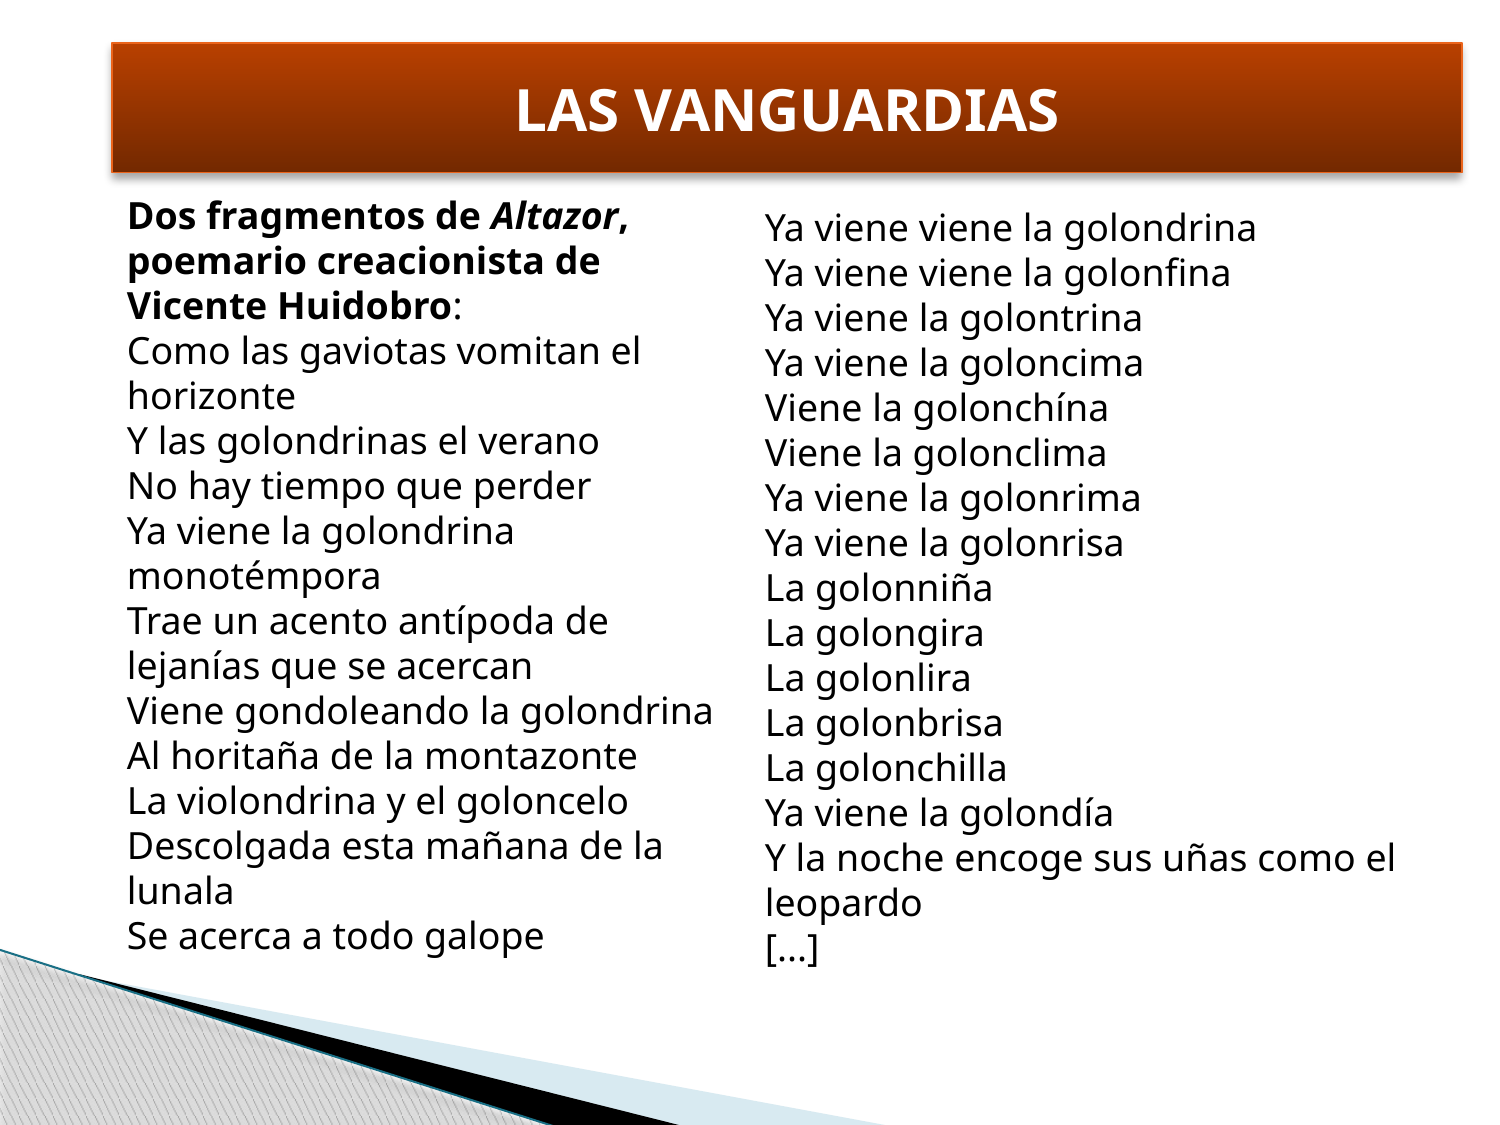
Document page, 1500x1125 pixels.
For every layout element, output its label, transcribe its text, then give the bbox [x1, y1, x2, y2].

text_box Dos fragmentos de Altazor, poemario creacionista de Vicente Huidobro: Como las gaviotas vomitan el horizonte Y las golondrinas el verano No hay tiempo que perder Ya viene la golondrina monotémpora Trae un acento antípoda de lejanías que se acercan Viene gondoleando la golondrina Al horitaña de la montazonte La violondrina y el goloncelo Descolgada esta mañana de la lunala Se acerca a todo galope [112, 184, 739, 1010]
text_box Ya viene viene la golondrina Ya viene viene la golonfina Ya viene la golontrina Ya viene la goloncima Viene la golonchína Viene la golonclima Ya viene la golonrima Ya viene la golonrisa La golonniña La golongira La golonlira La golonbrisa La golonchilla Ya viene la golondía Y la noche encoge sus uñas como el leopardo [...] [749, 196, 1500, 976]
title LAS VANGUARDIAS [111, 42, 1463, 173]
